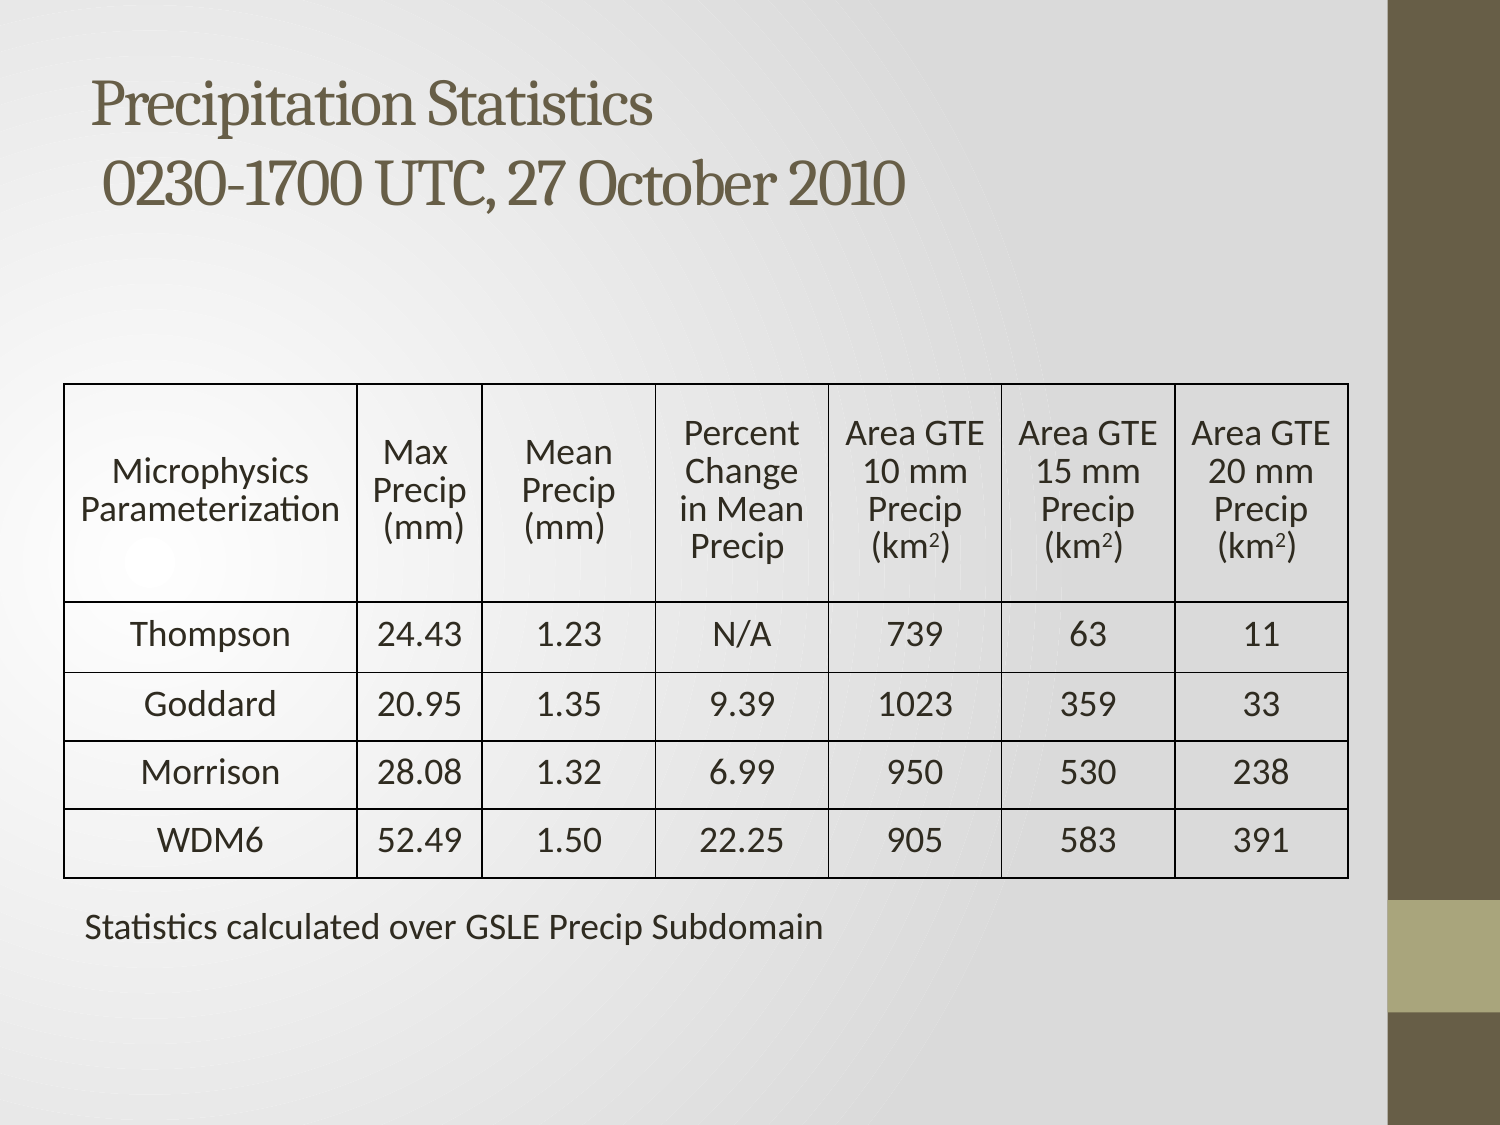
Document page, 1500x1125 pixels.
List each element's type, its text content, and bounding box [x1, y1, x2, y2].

table_cell 1.23 [483, 603, 655, 672]
table_cell 22.25 [656, 810, 828, 877]
table_header Area GTE 10 mm Precip (km2) [829, 385, 1001, 601]
table_cell WDM6 [65, 810, 356, 877]
table_cell 1.50 [483, 810, 655, 877]
table_cell 9.39 [656, 673, 828, 740]
table_cell 20.95 [358, 673, 481, 740]
table_cell 28.08 [358, 742, 481, 808]
table_cell 33 [1176, 673, 1347, 740]
table_cell 391 [1176, 810, 1347, 877]
table_header Area GTE 20 mm Precip (km2) [1176, 385, 1347, 601]
table_cell Morrison [65, 742, 356, 808]
table_cell 1.35 [483, 673, 655, 740]
table_header Percent Change in Mean Precip [656, 385, 828, 601]
table_cell 6.99 [656, 742, 828, 808]
table_cell 950 [829, 742, 1001, 808]
table_cell 530 [1002, 742, 1174, 808]
table_header Max Precip (mm) [358, 385, 481, 601]
title Precipitation Statistics 0230-1700 UTC, 27 October 2010 [75, 45, 1325, 233]
table_header Area GTE 15 mm Precip (km2) [1002, 385, 1174, 601]
table_cell 1023 [829, 673, 1001, 740]
table_cell 63 [1002, 603, 1174, 672]
text_box Statistics calculated over GSLE Precip Subdomain [69, 894, 840, 955]
table_cell 238 [1176, 742, 1347, 808]
table_cell Thompson [65, 603, 356, 672]
table_cell 359 [1002, 673, 1174, 740]
table_cell 739 [829, 603, 1001, 672]
table_cell 11 [1176, 603, 1347, 672]
table_cell 24.43 [358, 603, 481, 672]
table_cell 52.49 [358, 810, 481, 877]
table_cell 583 [1002, 810, 1174, 877]
table_header Microphysics Parameterization [65, 385, 356, 601]
table_cell 1.32 [483, 742, 655, 808]
table_header Mean Precip (mm) [483, 385, 655, 601]
table_cell 905 [829, 810, 1001, 877]
table_cell N/A [656, 603, 828, 672]
table_cell Goddard [65, 673, 356, 740]
